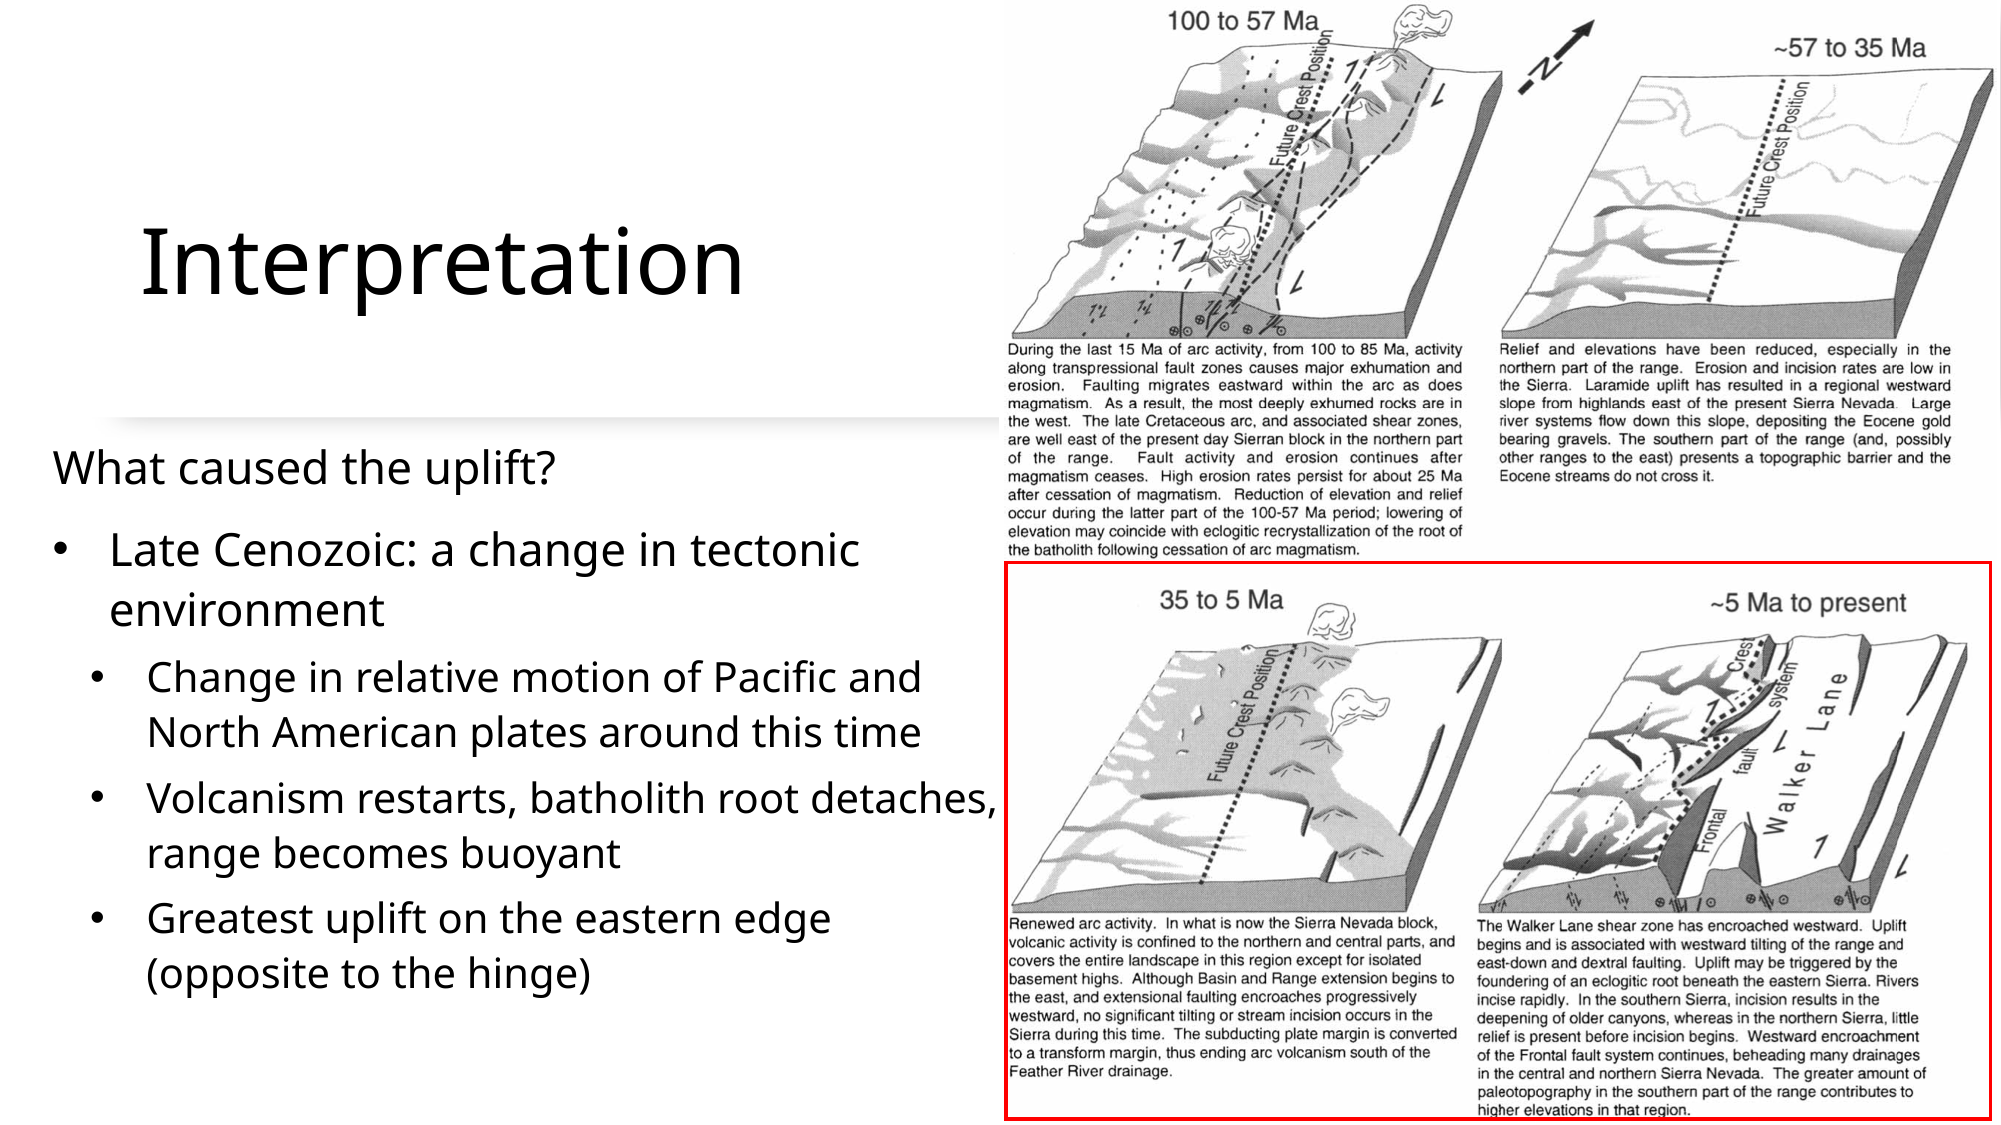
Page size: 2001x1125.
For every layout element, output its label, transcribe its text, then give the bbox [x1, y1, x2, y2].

list What caused the uplift? Late Cenozoic: a change in tectonic environment Change in relative motion of Pacific and North American plates around this time Volcanism restarts, batholith root detaches, range becomes buoyant Greatest uplift on the eastern edge (opposite to the hinge) [37, 426, 999, 1125]
title Interpretation [124, 140, 999, 376]
picture [999, 0, 2000, 1125]
